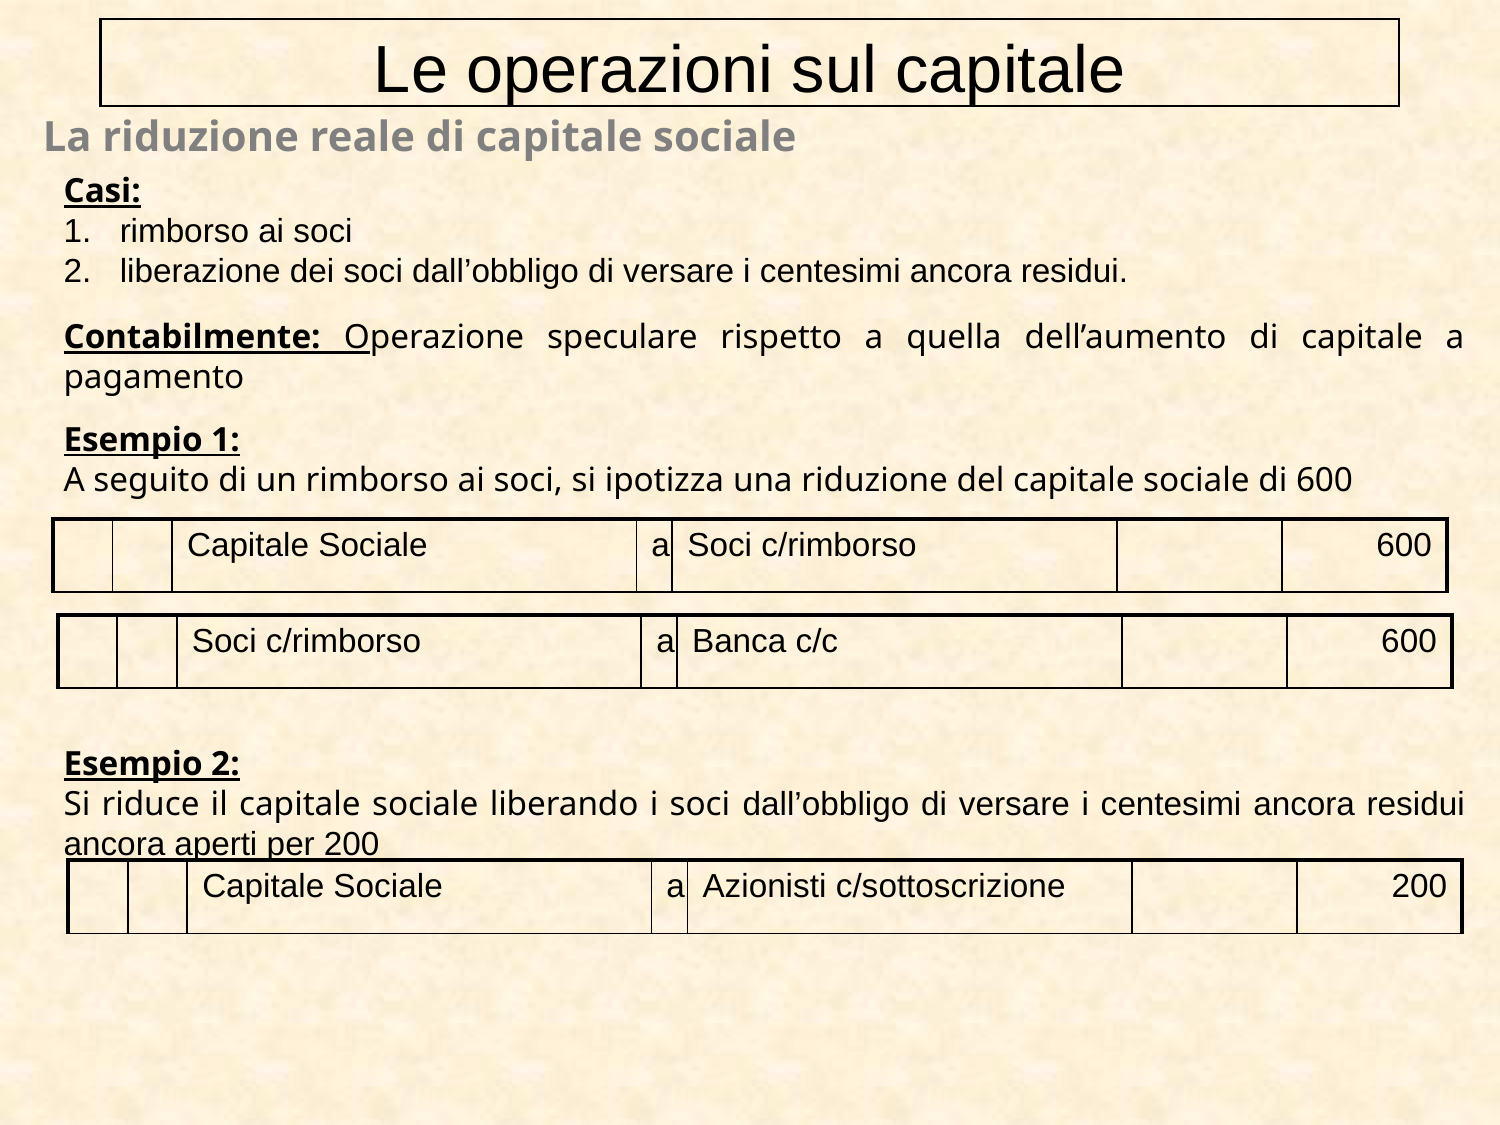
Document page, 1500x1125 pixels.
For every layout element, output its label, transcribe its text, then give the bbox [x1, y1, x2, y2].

table_header [1123, 617, 1286, 687]
table_header [113, 521, 171, 591]
table_header [118, 617, 176, 687]
table_header a [652, 862, 687, 933]
table_header 600 [1283, 521, 1445, 591]
table_header 600 [1288, 617, 1450, 687]
table_header a [637, 521, 671, 591]
text_box La riduzione reale di capitale sociale [28, 102, 1481, 188]
table_header Azionisti c/sottoscrizione [688, 862, 1131, 933]
picture [0, 0, 1500, 1125]
table_header Banca c/c [678, 617, 1121, 687]
table_header [1118, 521, 1281, 591]
table_header Soci c/rimborso [178, 617, 640, 687]
table_header a [642, 617, 676, 687]
table_header [55, 521, 112, 591]
table_header [1133, 862, 1296, 933]
text_box Casi: rimborso ai soci liberazione dei soci dall’obbligo di versare i centesimi ancora residui. Contabilmente: Operazione speculare rispetto a quella dell’aumento di capitale a pagamento Esempio 1: A seguito di un rimborso ai soci, si ipotizza una riduzione del capitale sociale di 600 Esempio 2: Si riduce il capitale sociale liberando i soci dall’obbligo di versare i centesimi ancora residui ancora aperti per 200 [48, 162, 1481, 870]
table_header [70, 862, 127, 933]
table_header [60, 617, 116, 687]
table_header Capitale Sociale [173, 521, 636, 591]
table_header [129, 862, 186, 933]
text_box Le operazioni sul capitale [100, 18, 1399, 102]
table_header Soci c/rimborso [673, 521, 1116, 591]
table_header 200 [1298, 862, 1460, 933]
table_header Capitale Sociale [188, 862, 651, 933]
